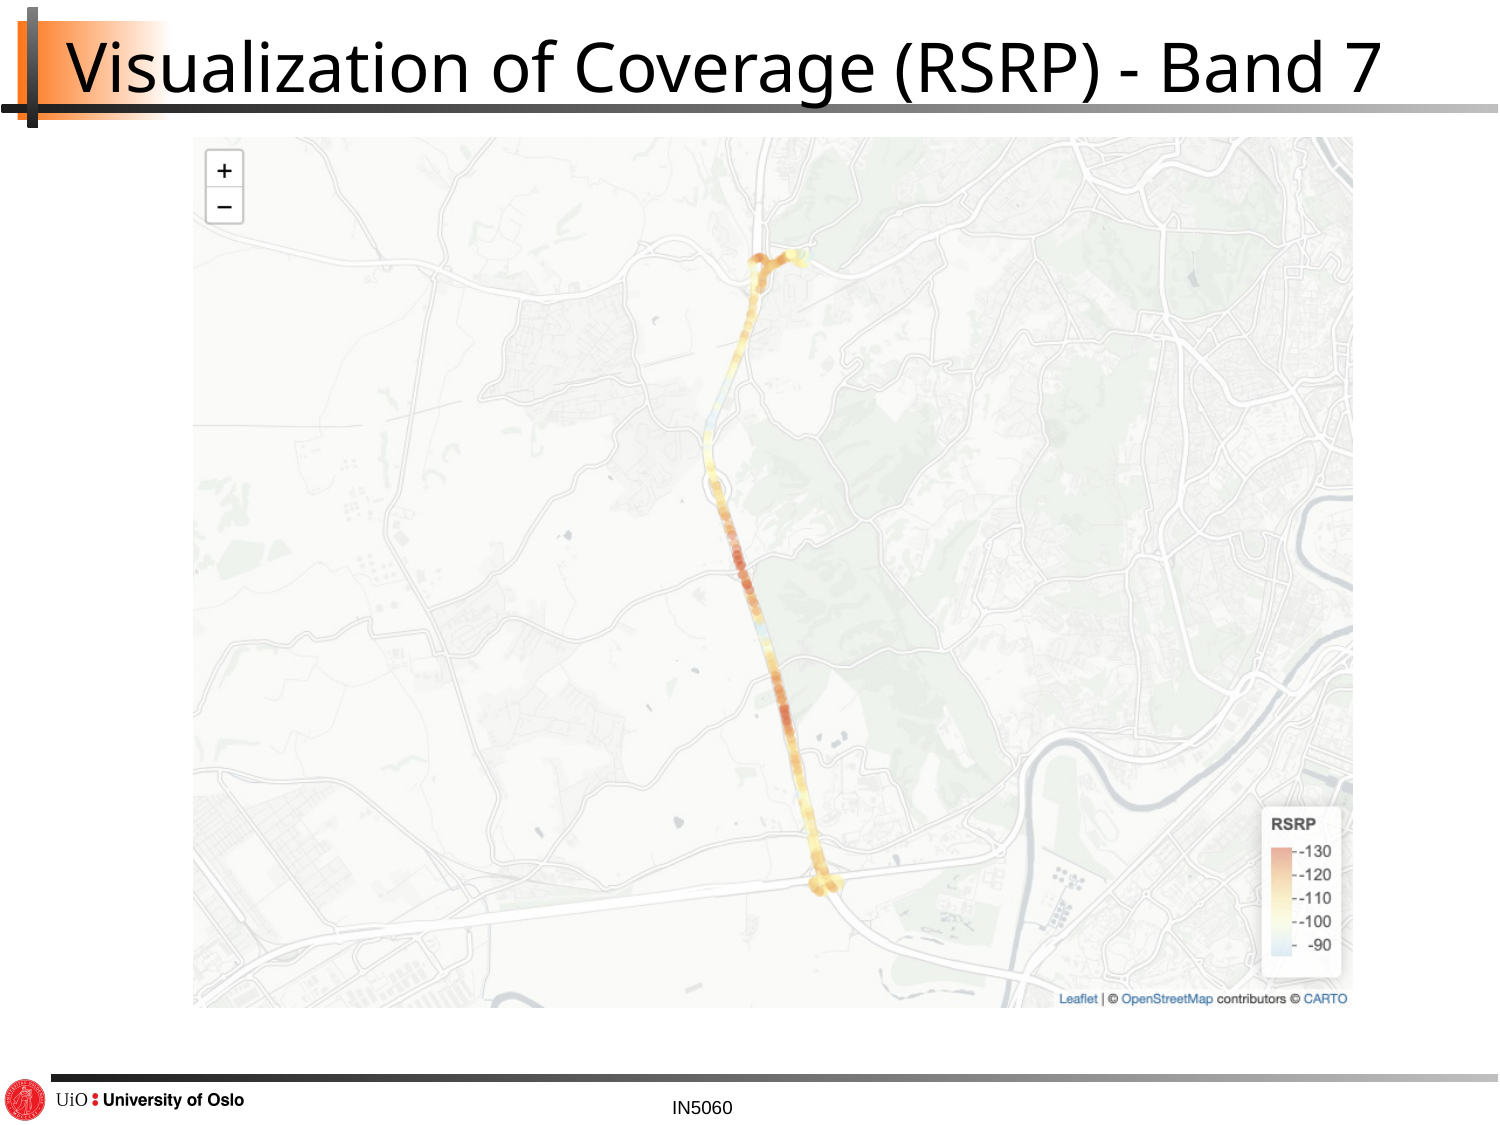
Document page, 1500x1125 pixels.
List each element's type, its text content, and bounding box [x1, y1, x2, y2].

picture [0, 1075, 403, 1124]
title Visualization of Coverage (RSRP) - Band 7 [51, 20, 1495, 113]
picture [192, 137, 1353, 1008]
